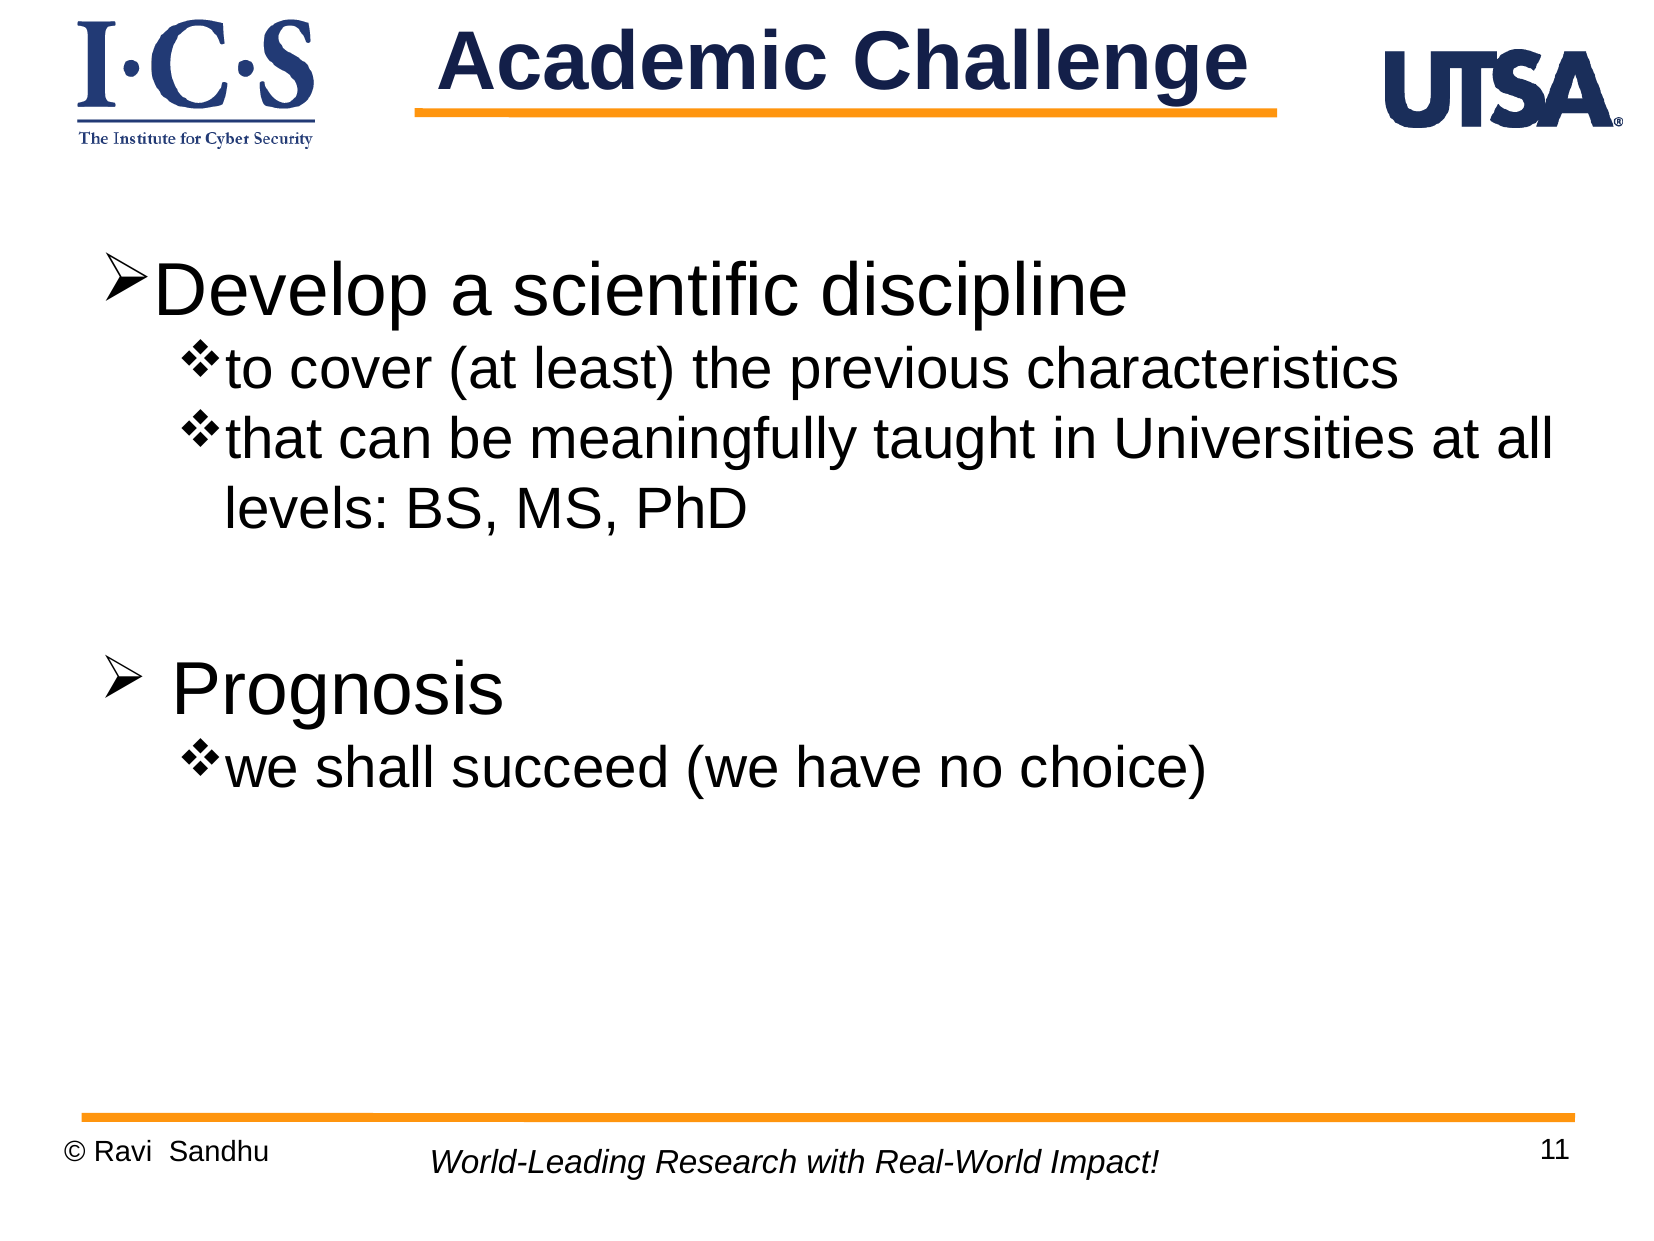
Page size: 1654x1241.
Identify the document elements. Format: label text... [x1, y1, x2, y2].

text_box World-Leading Research with Real-World Impact! [414, 1132, 1176, 1188]
picture [1385, 49, 1623, 128]
text_box 11 [1185, 1129, 1571, 1215]
list Develop a scientific discipline to cover (at least) the previous characteristics that can be meaningfully taught in Universities at all levels: BS, MS, PhD Prognosis we shall succeed (we have no choice) [82, 149, 1571, 1109]
text_box © Ravi Sandhu [64, 1132, 450, 1218]
picture [73, 0, 317, 151]
text_box Academic Challenge [360, 0, 1326, 113]
